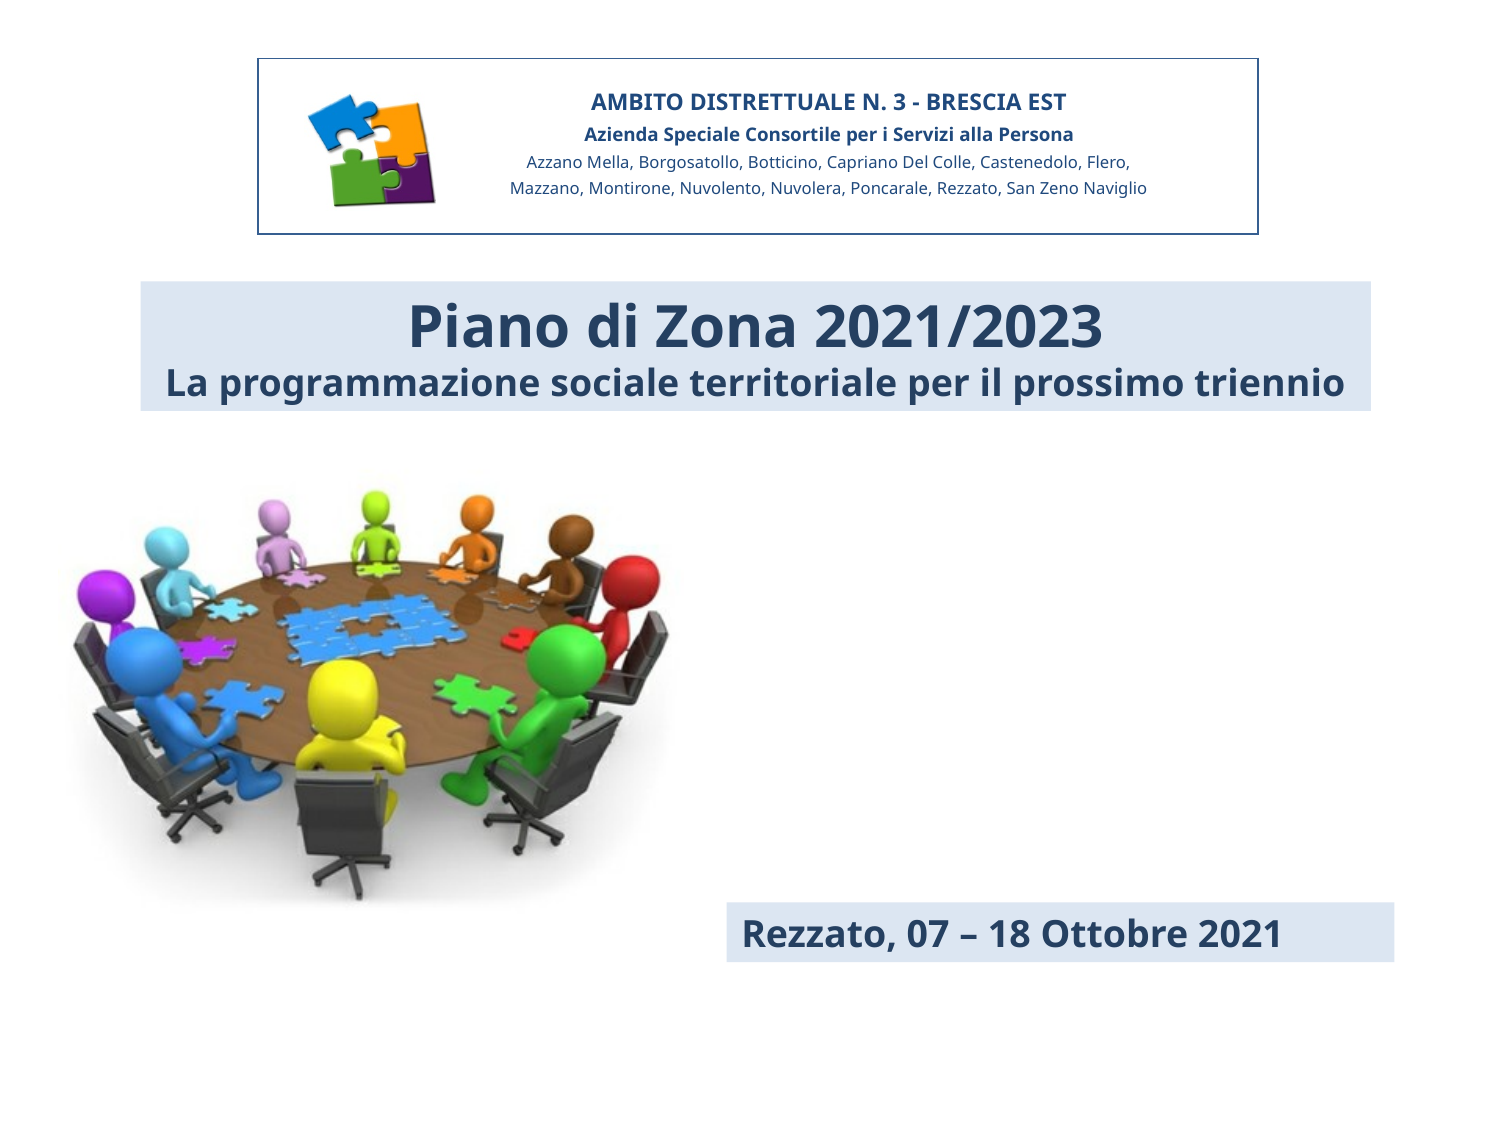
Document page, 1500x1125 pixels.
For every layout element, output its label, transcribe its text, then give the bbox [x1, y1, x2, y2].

picture [304, 81, 437, 211]
table_header AMBITO DISTRETTUALE N. 3 - BRESCIA EST Azienda Speciale Consortile per i Servizi alla Persona Azzano Mella, Borgosatollo, Botticino, Capriano Del Colle, Castenedolo, Flero, Mazzano, Montirone, Nuvolento, Nuvolera, Poncarale, Rezzato, San Zeno Naviglio [398, 59, 1257, 233]
text_box Rezzato, 07 – 18 Ottobre 2021 [726, 902, 1395, 963]
table_header [259, 59, 398, 233]
picture [58, 445, 684, 915]
text_box Piano di Zona 2021/2023 La programmazione sociale territoriale per il prossimo triennio [140, 281, 1371, 411]
